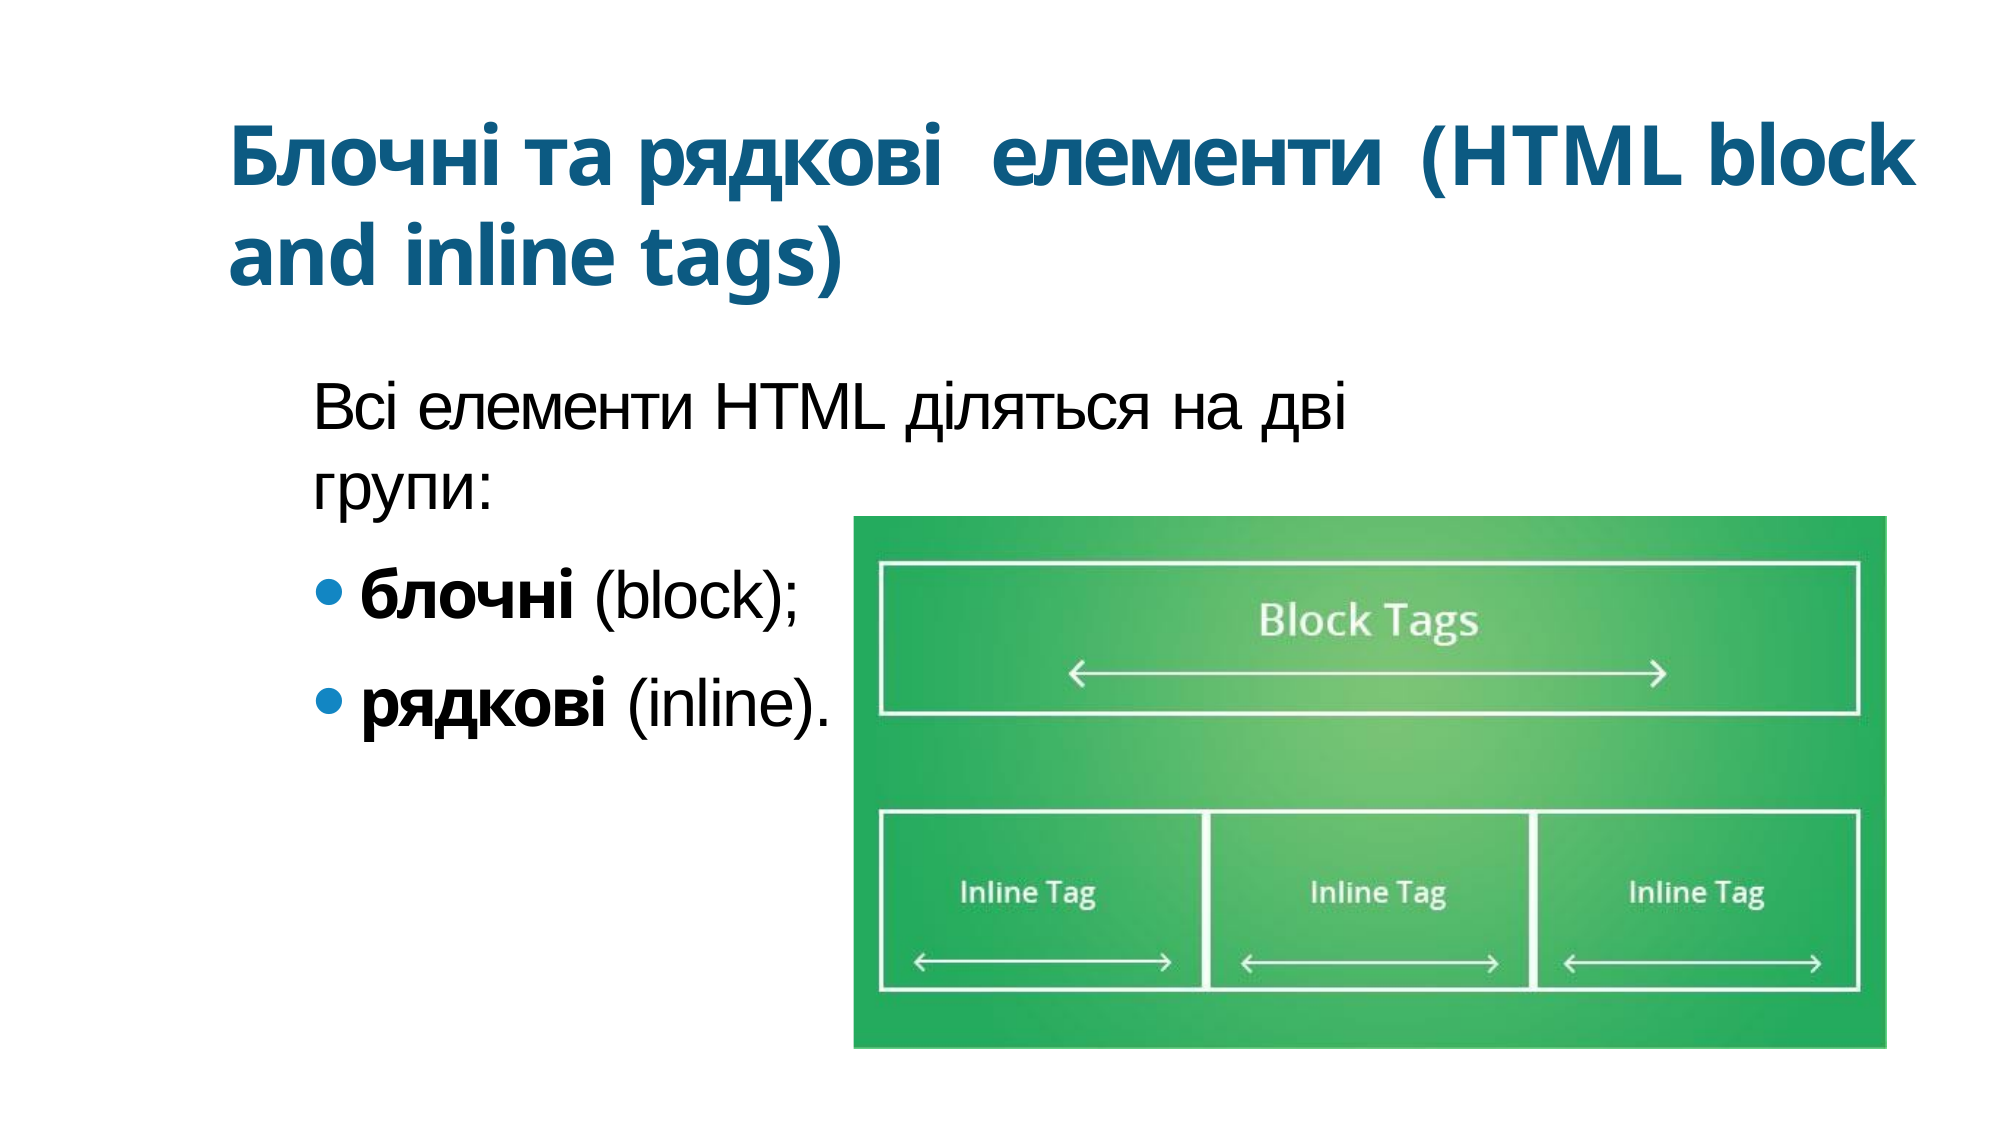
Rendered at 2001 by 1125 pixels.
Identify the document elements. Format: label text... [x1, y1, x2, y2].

title Блочні та рядкові елементи (HTML block and inline tags) [225, 99, 1950, 303]
text_box Всі елементи HTML діляться на дві групи: блочні (block); рядкові (inline). [310, 361, 1509, 740]
text_box [853, 516, 1887, 1049]
